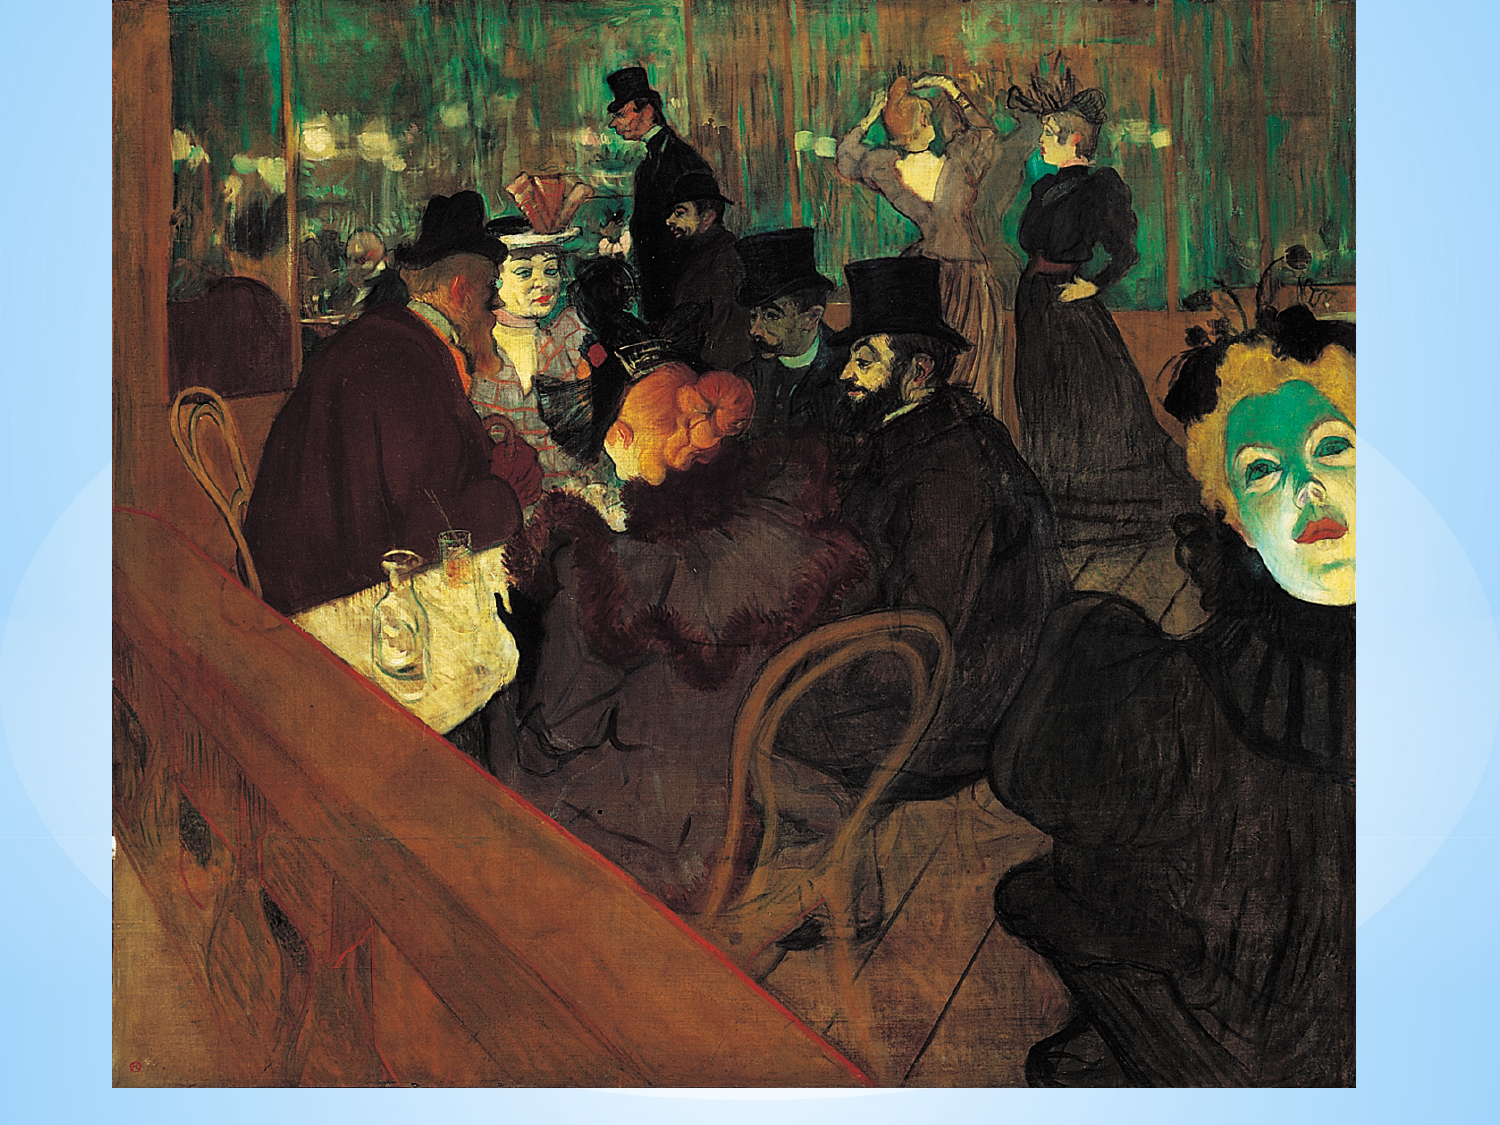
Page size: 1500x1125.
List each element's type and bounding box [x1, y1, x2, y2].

picture [112, 0, 1356, 1088]
